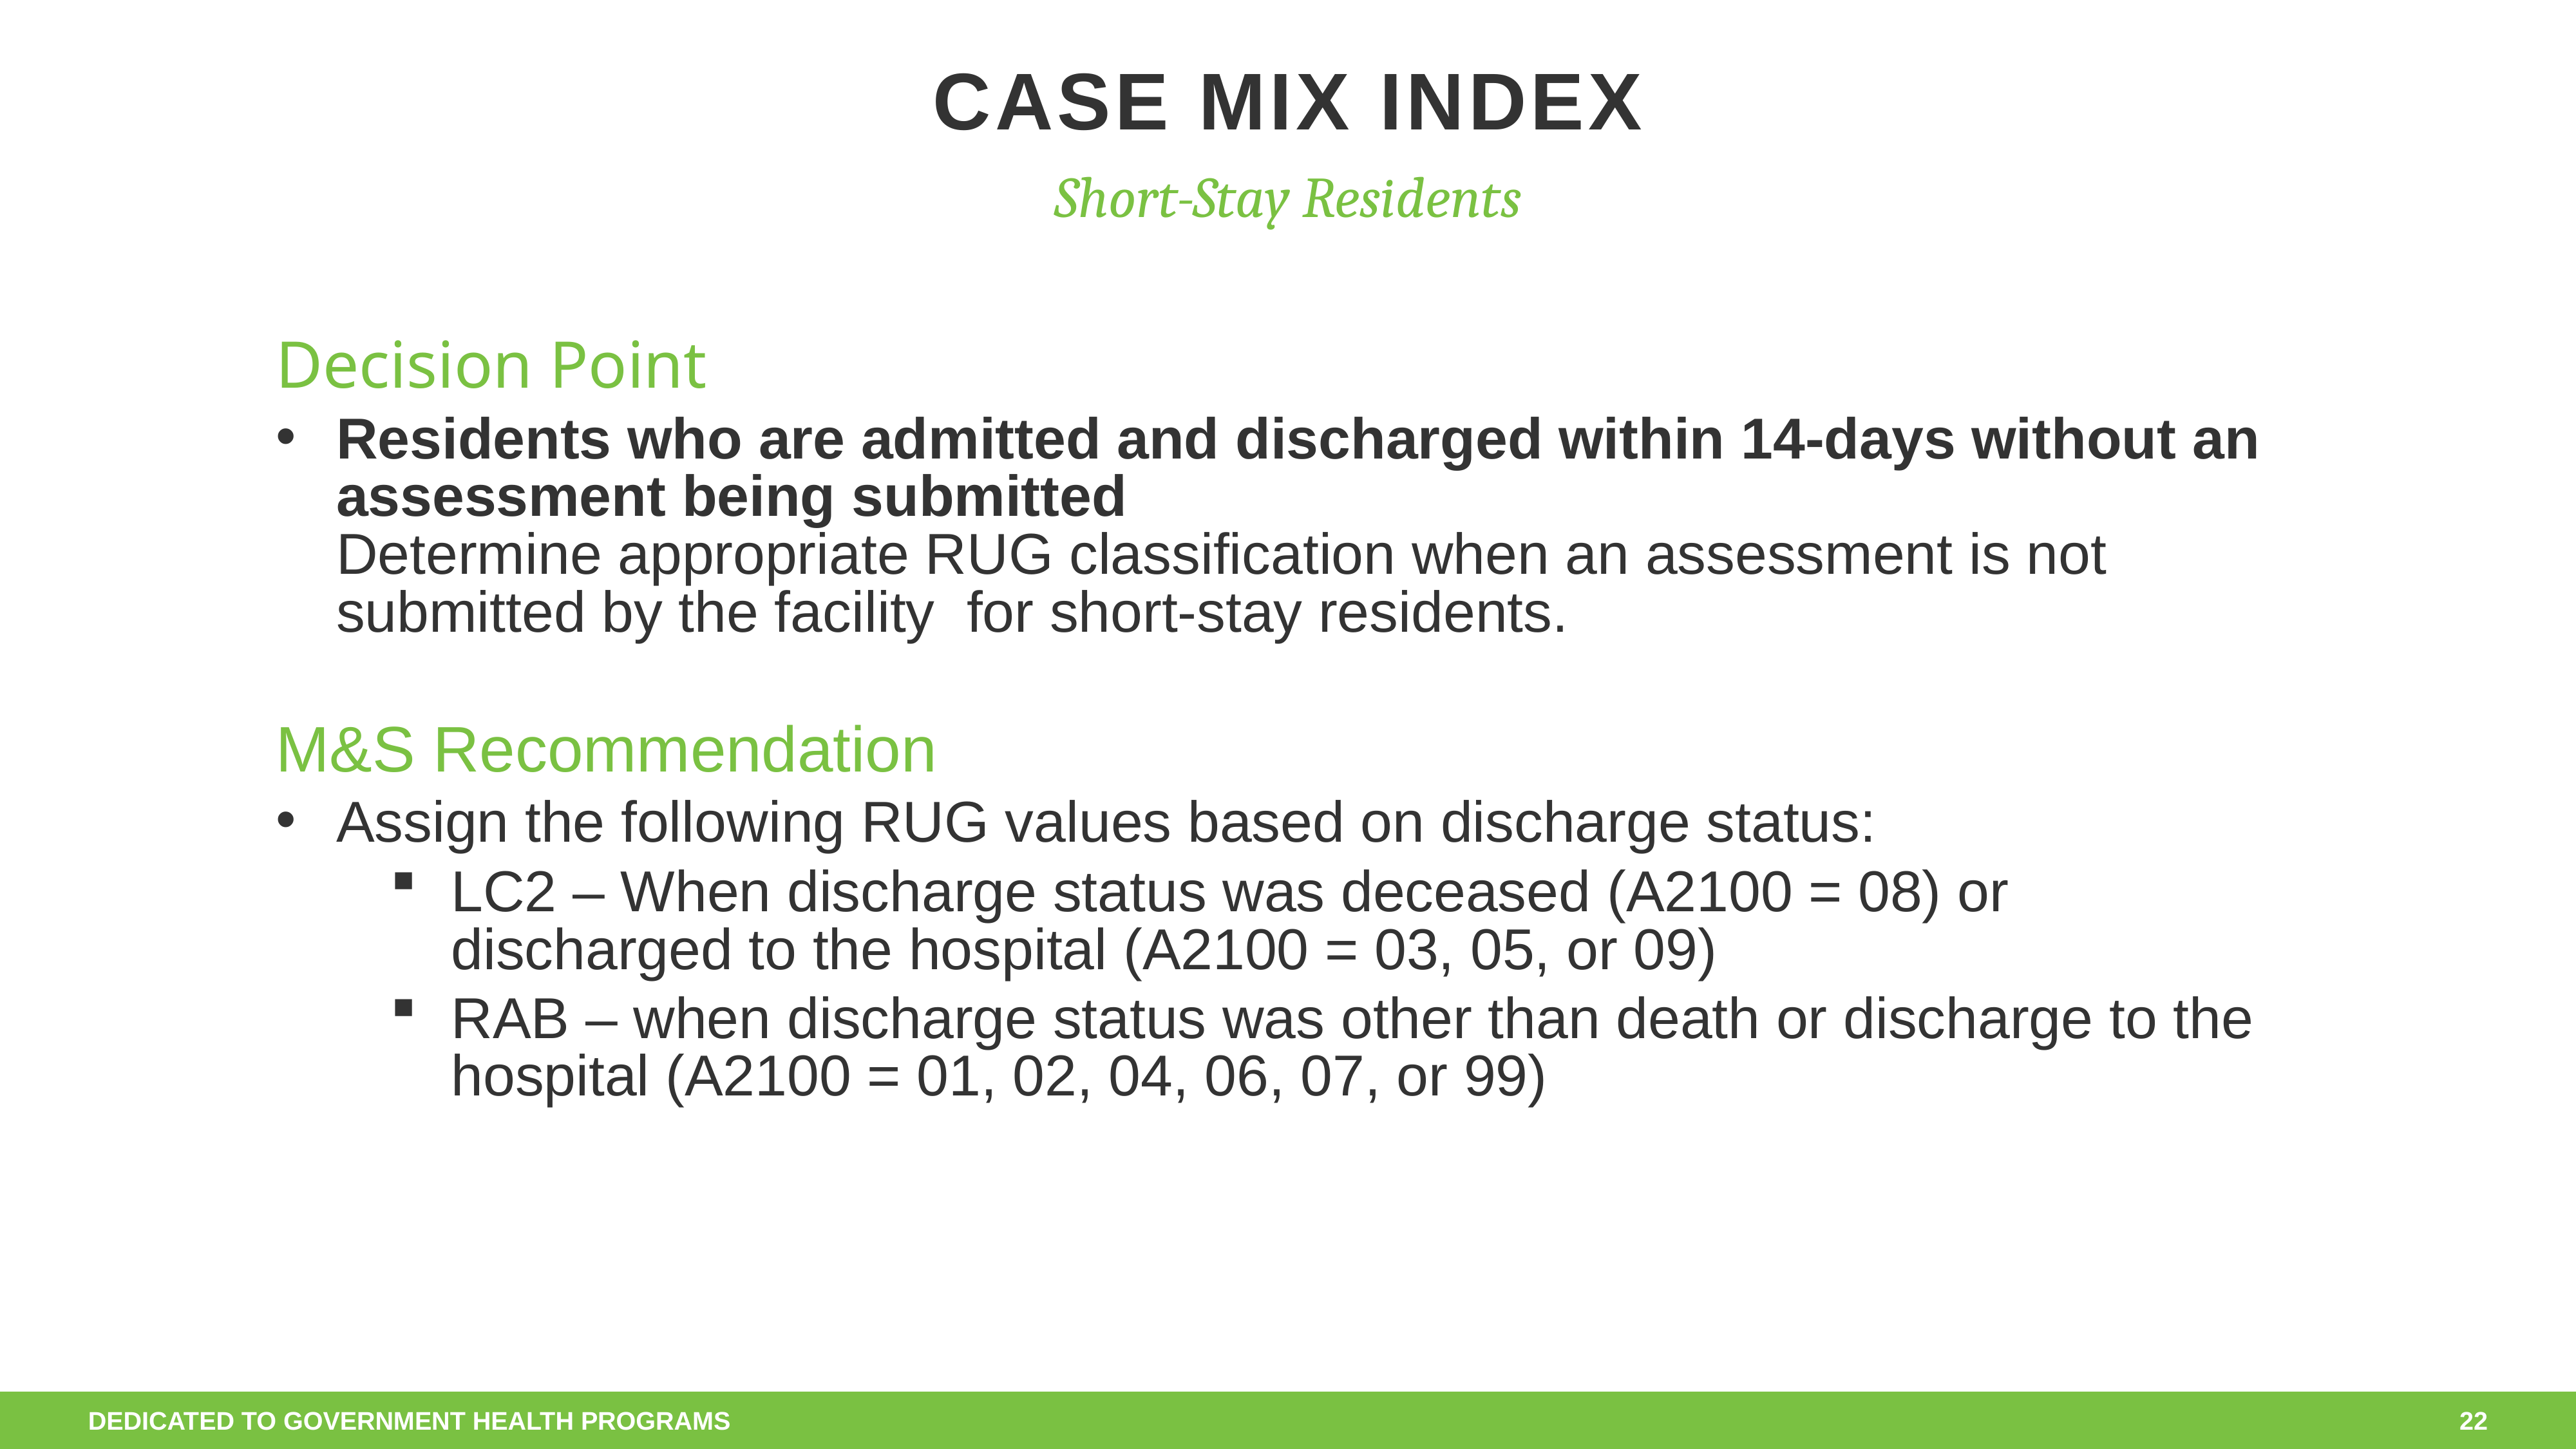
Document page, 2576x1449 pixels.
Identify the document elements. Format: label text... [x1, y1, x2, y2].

list Short-Stay Residents [0, 157, 2576, 234]
title Case Mix Index [0, 55, 2576, 151]
text_box Decision Point Residents who are admitted and discharged within 14-days without an assessment being submitted Determine appropriate RUG classification when an assessment is not submitted by the facility for short-stay residents. M&S Recommendation Assign the following RUG values based on discharge status: LC2 – When discharge status was deceased (A2100 = 08) or discharged to the hospital (A2100 = 03, 05, or 09) RAB – when discharge status was other than death or discharge to the hospital (A2100 = 01, 02, 04, 06, 07, or 99) [252, 332, 2324, 1260]
